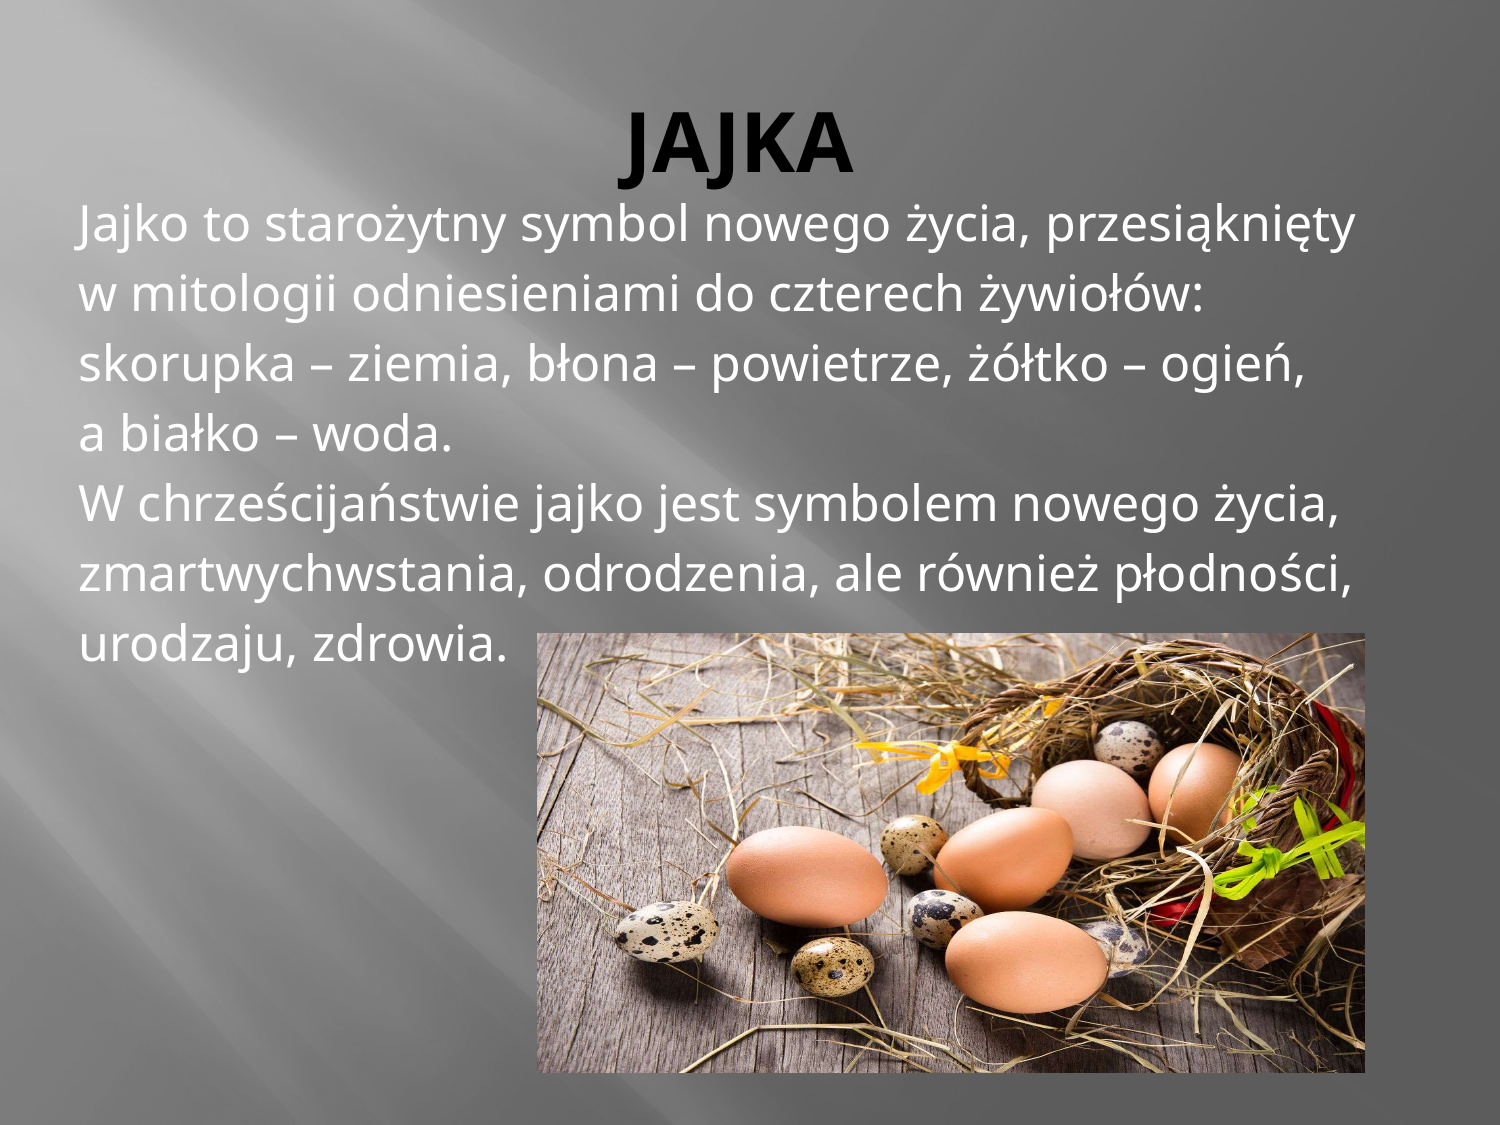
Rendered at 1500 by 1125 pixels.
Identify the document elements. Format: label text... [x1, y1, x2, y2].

list Jajko to starożytny symbol nowego życia, przesiąknięty w mitologii odniesieniami do czterech żywiołów: skorupka – ziemia, błona – powietrze, żółtko – ogień, a białko – woda. W chrześcijaństwie jajko jest symbolem nowego życia, zmartwychwstania, odrodzenia, ale również płodności, urodzaju, zdrowia. [41, 184, 1447, 1035]
picture [537, 633, 1365, 1073]
title JAJKA [75, 45, 1425, 184]
